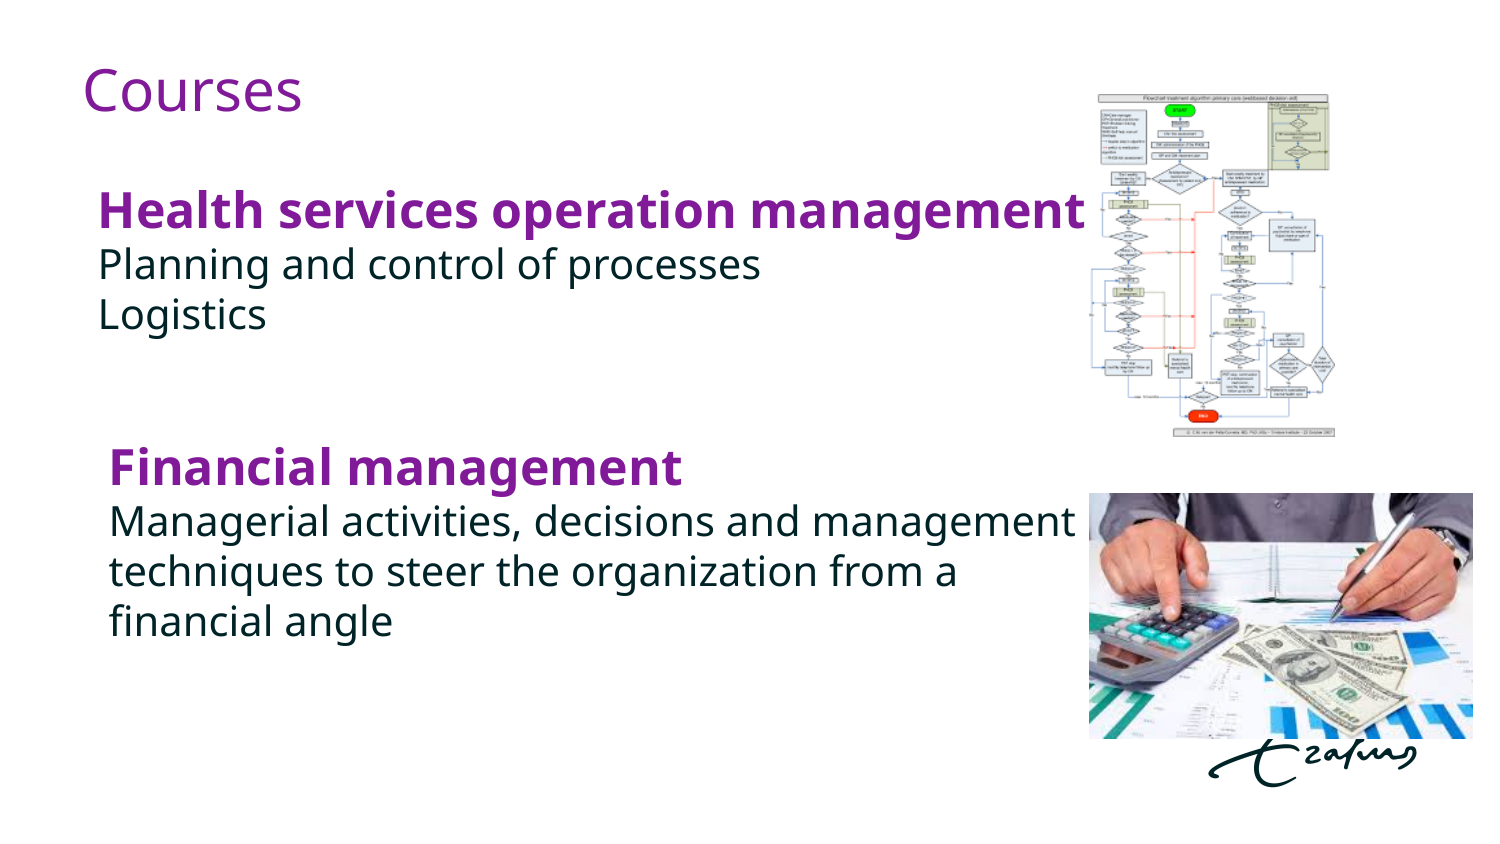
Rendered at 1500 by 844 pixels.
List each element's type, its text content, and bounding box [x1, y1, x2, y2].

text_box Health services operation management Planning and control of processes Logistics [82, 170, 1084, 406]
picture [1198, 739, 1434, 800]
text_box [93, 427, 1473, 739]
picture [1089, 93, 1335, 427]
text_box Courses [82, 56, 1424, 152]
